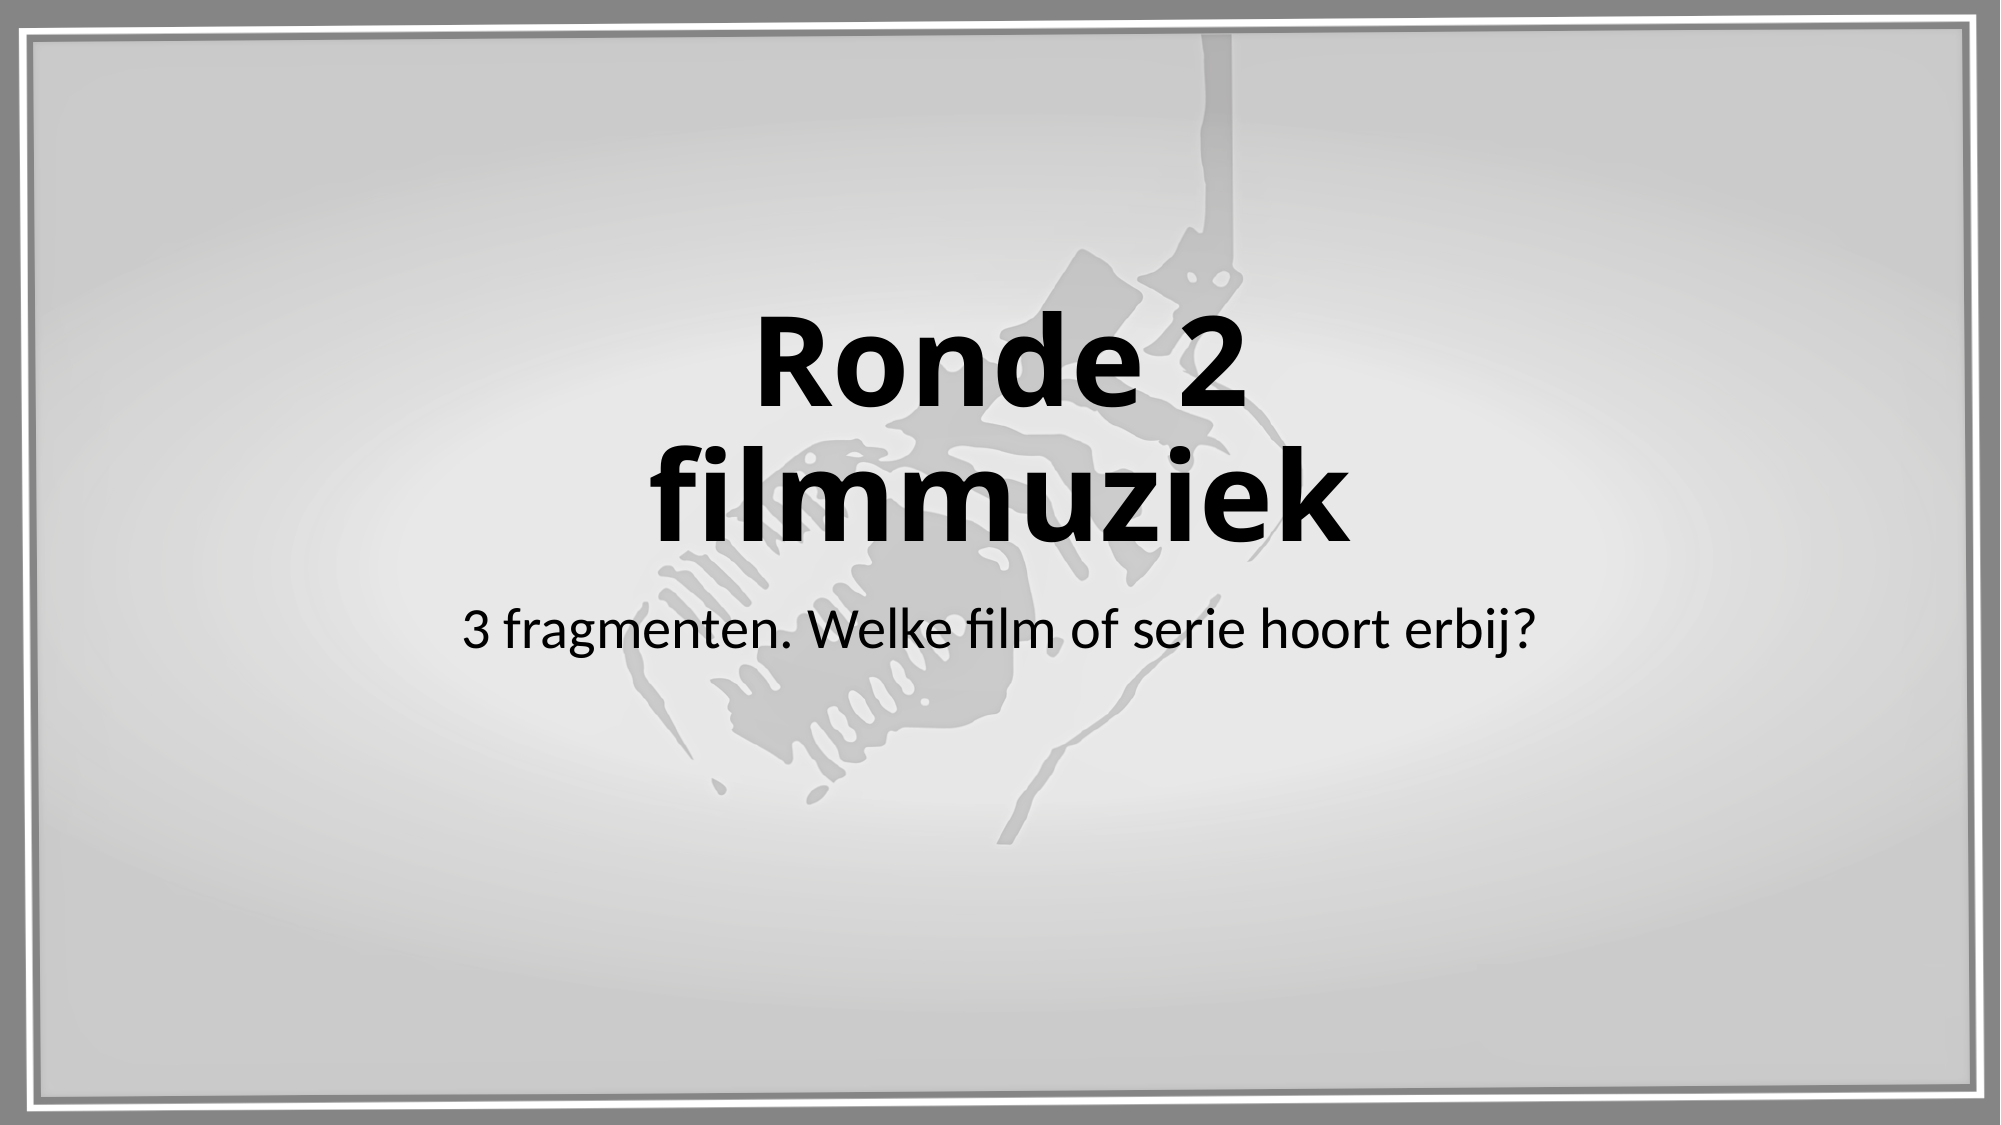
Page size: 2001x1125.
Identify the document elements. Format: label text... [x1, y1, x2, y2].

subtitle 3 fragmenten. Welke film of serie hoort erbij? [249, 590, 1750, 863]
title Ronde 2 filmmuziek [249, 184, 1750, 576]
